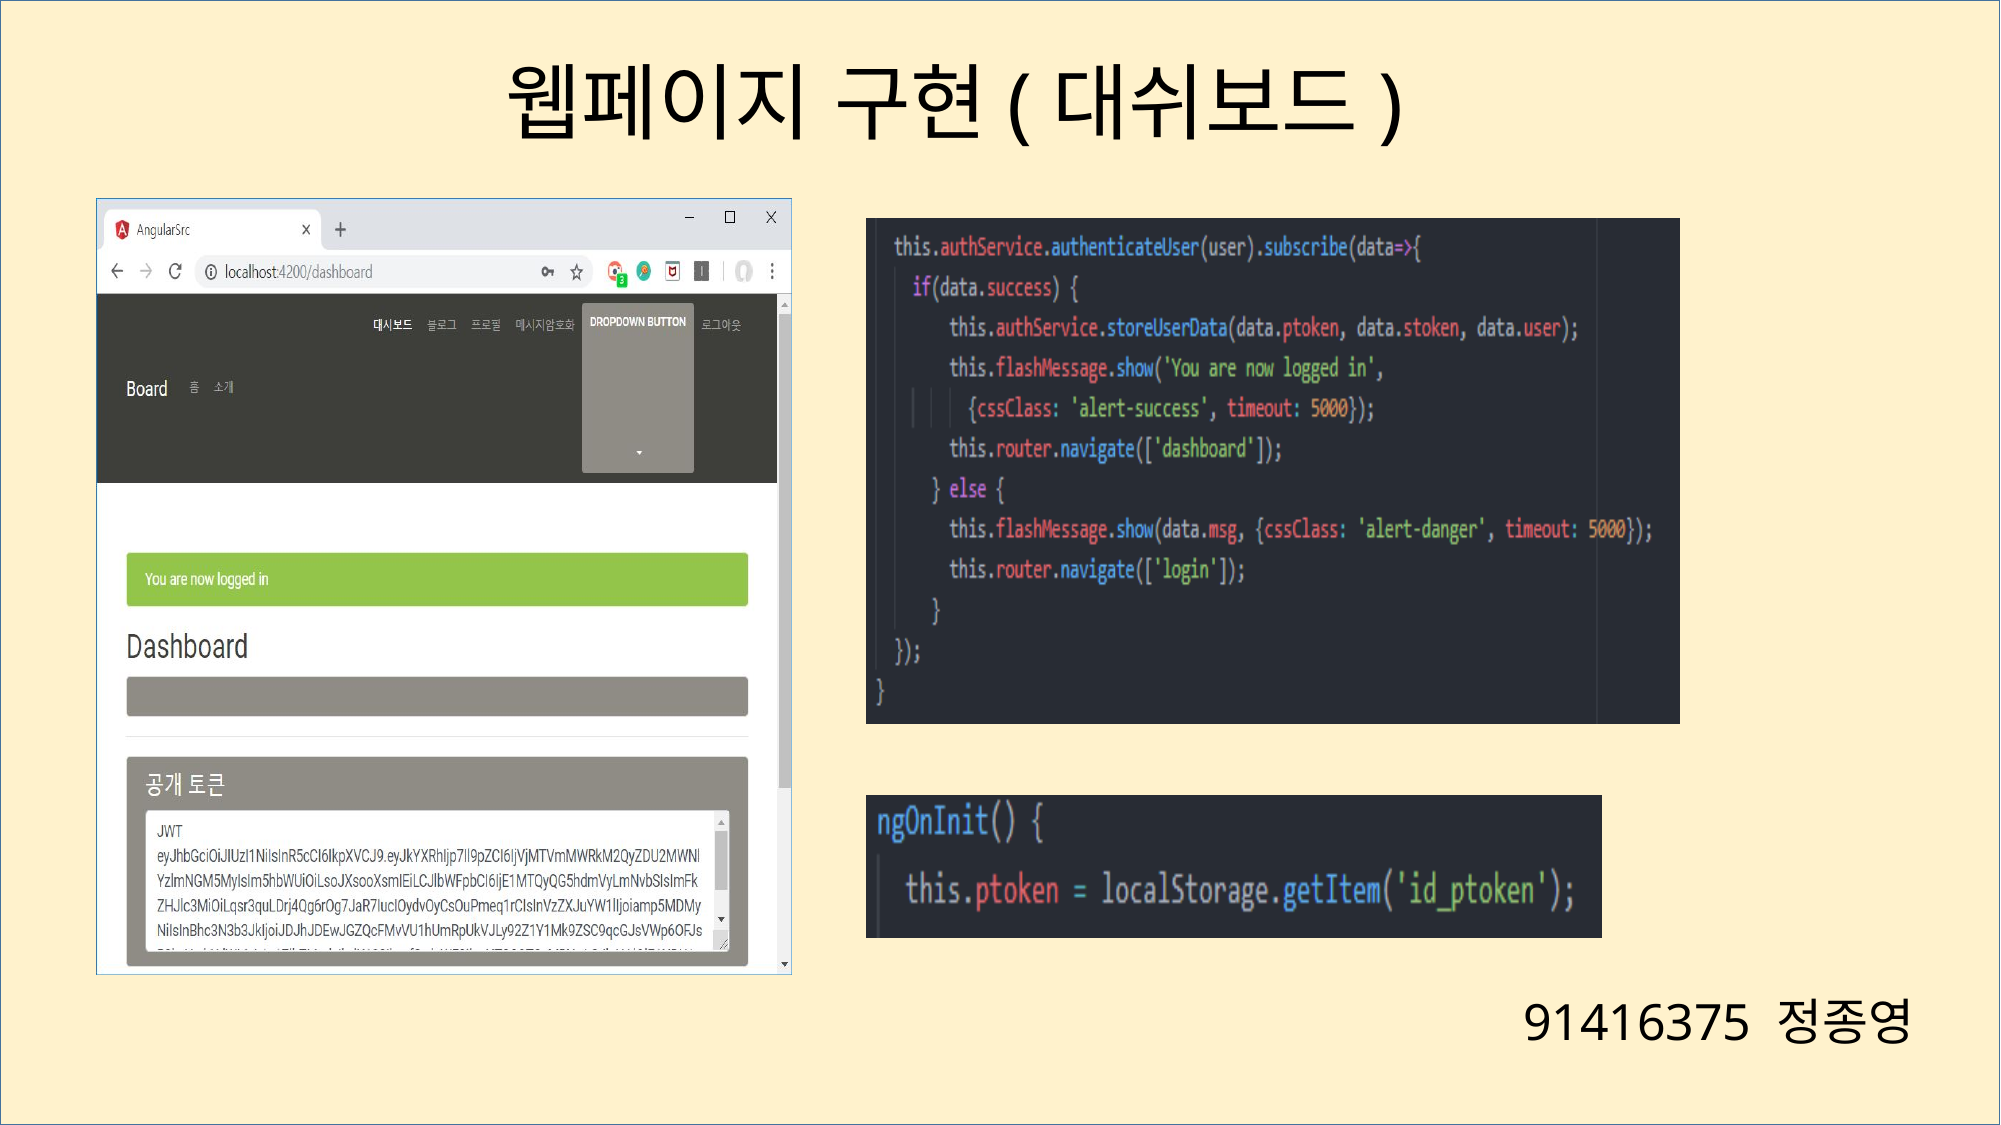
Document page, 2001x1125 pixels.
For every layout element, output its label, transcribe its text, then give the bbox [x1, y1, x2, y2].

picture [866, 795, 1602, 938]
text_box [0, 0, 2000, 1125]
picture [866, 218, 1680, 724]
picture [96, 198, 792, 975]
text_box 웹페이지 구현(대쉬보드) [204, 42, 1705, 160]
subtitle 91416375 정종영 [968, 834, 2000, 1106]
